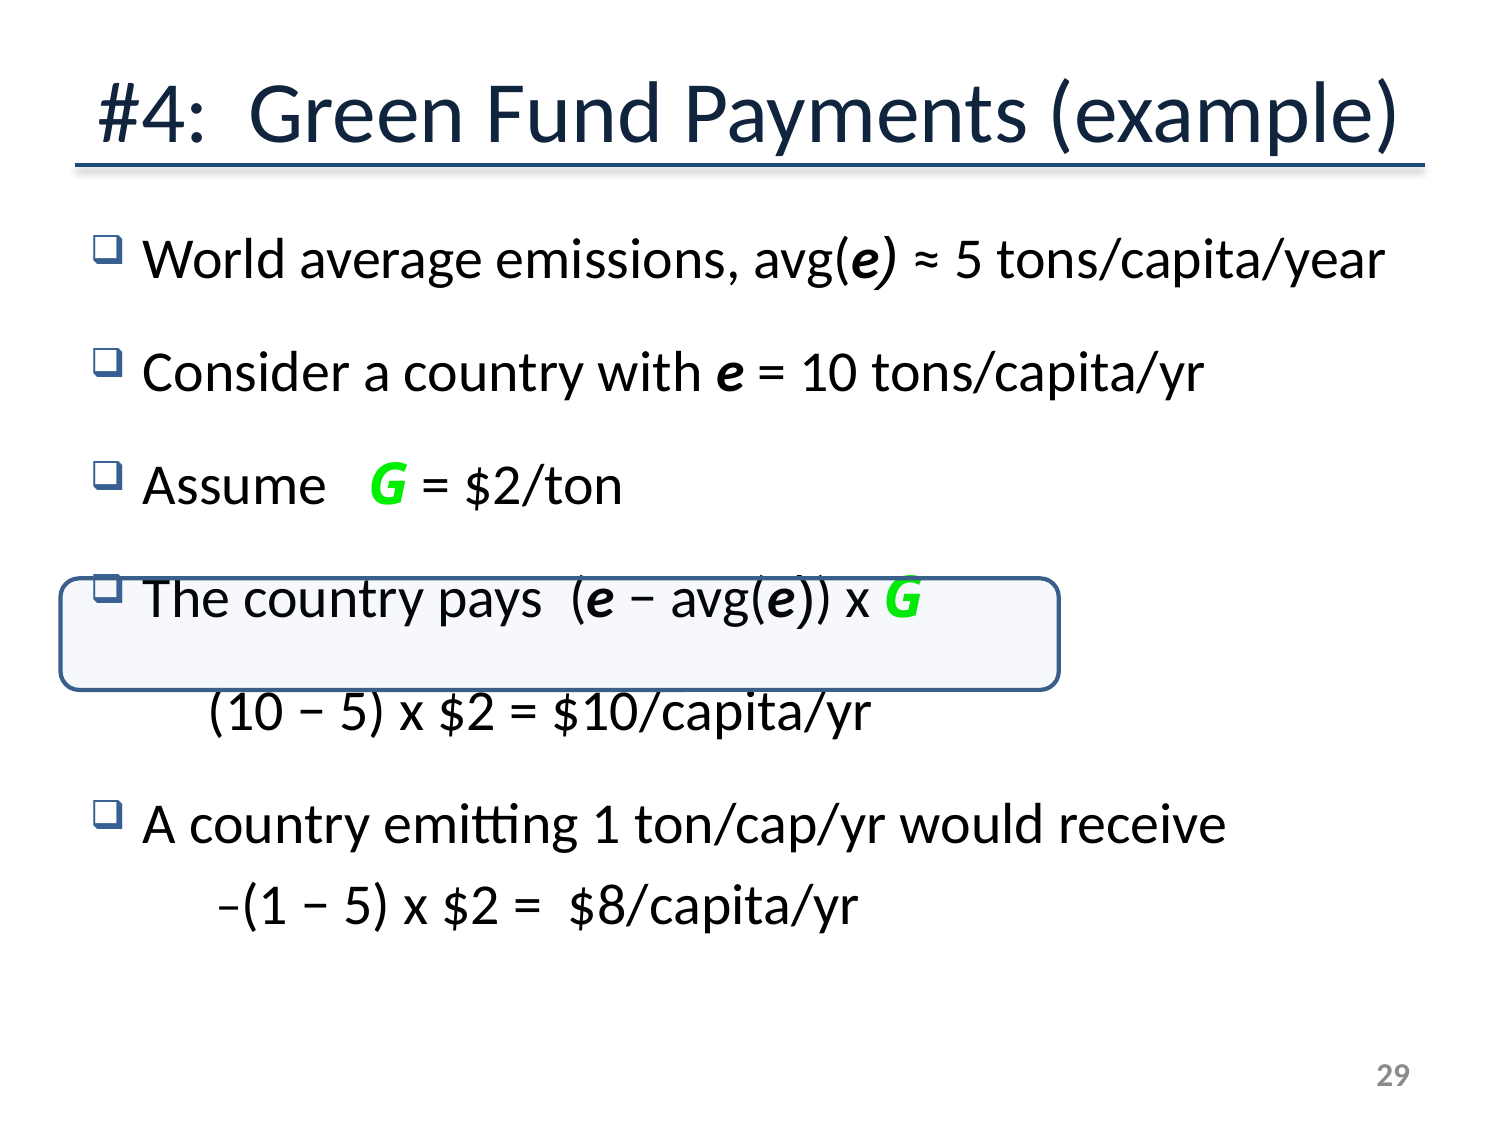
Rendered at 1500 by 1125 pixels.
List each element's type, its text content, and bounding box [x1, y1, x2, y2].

title #4: Green Fund Payments (example) [75, 45, 1425, 200]
list World average emissions, avg(e) ≈ 5 tons/capita/year Consider a country with e = 10 tons/capita/yr Assume G = $2/ton The country pays (e − avg(e)) х G (10 − 5) х $2 = $10/capita/yr A country emitting 1 ton/cap/yr would receive −(1 − 5) х $2 = $8/capita/yr [75, 212, 1425, 1005]
slide_number 28 [1074, 1042, 1425, 1103]
text_box [58, 576, 1061, 693]
